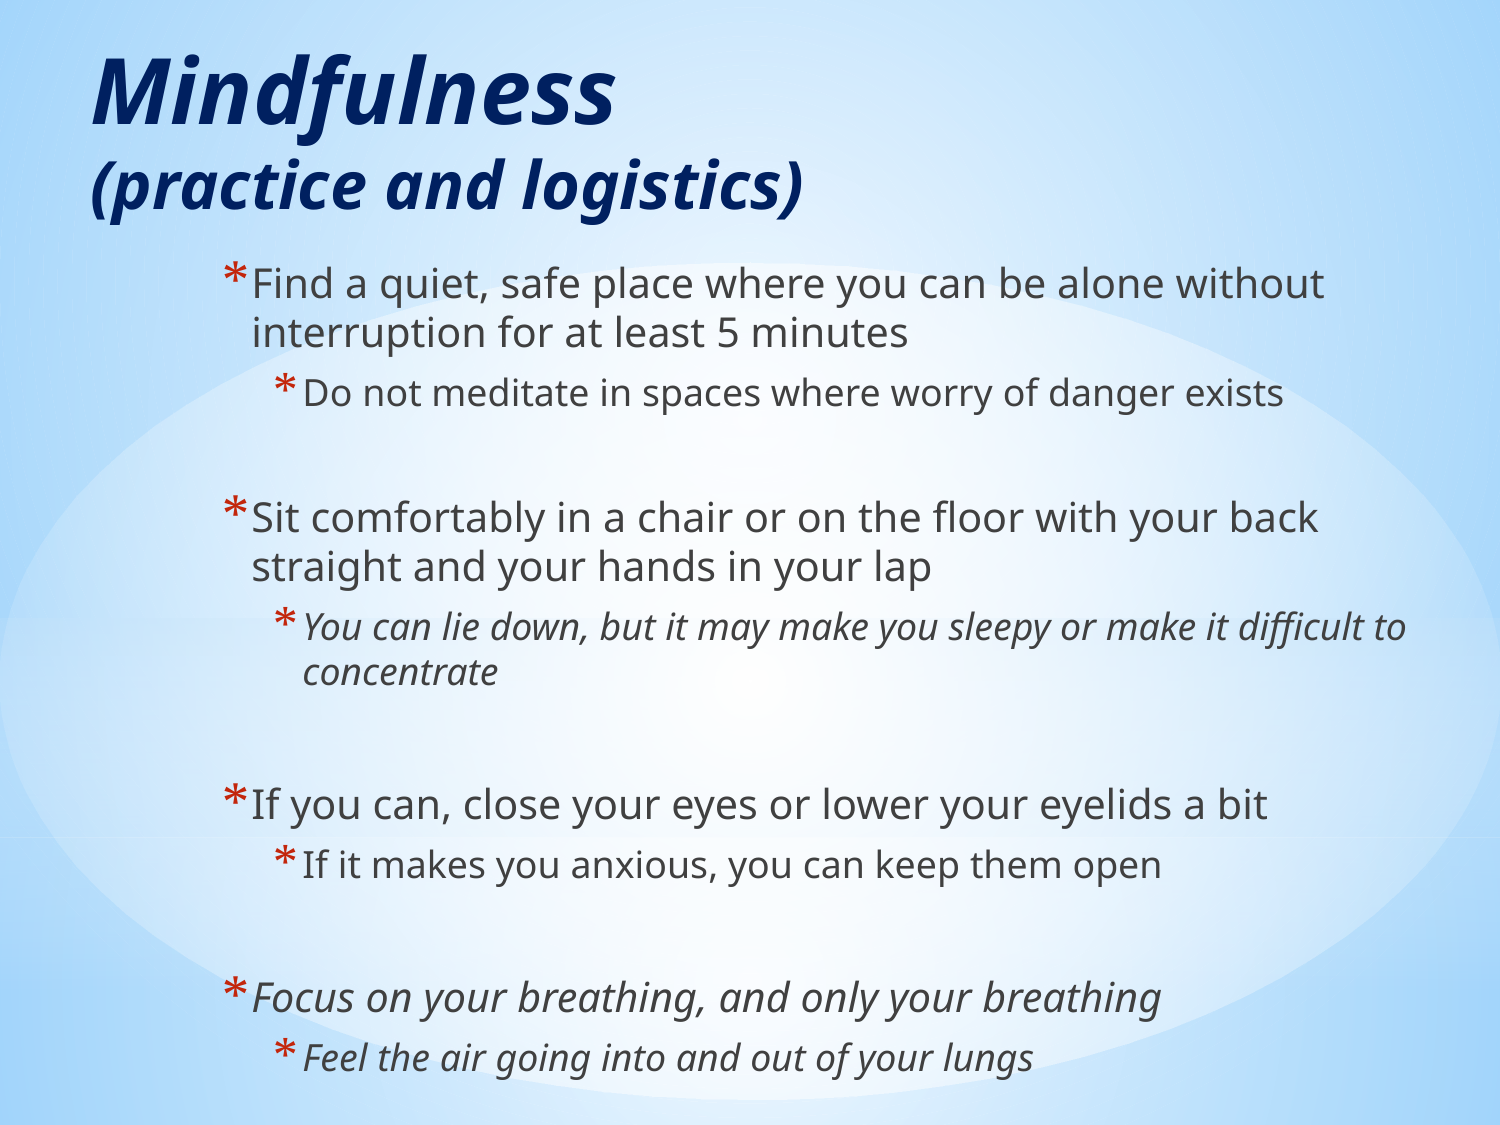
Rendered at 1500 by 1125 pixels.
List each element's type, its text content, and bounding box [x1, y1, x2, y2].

title Mindfulness (practice and logistics) [75, 24, 1288, 213]
list Find a quiet, safe place where you can be alone without interruption for at least 5 minutes Do not meditate in spaces where worry of danger exists Sit comfortably in a chair or on the floor with your back straight and your hands in your lap You can lie down, but it may make you sleepy or make it difficult to concentrate If you can, close your eyes or lower your eyelids a bit If it makes you anxious, you can keep them open Focus on your breathing, and only your breathing Feel the air going into and out of your lungs [200, 249, 1425, 1088]
